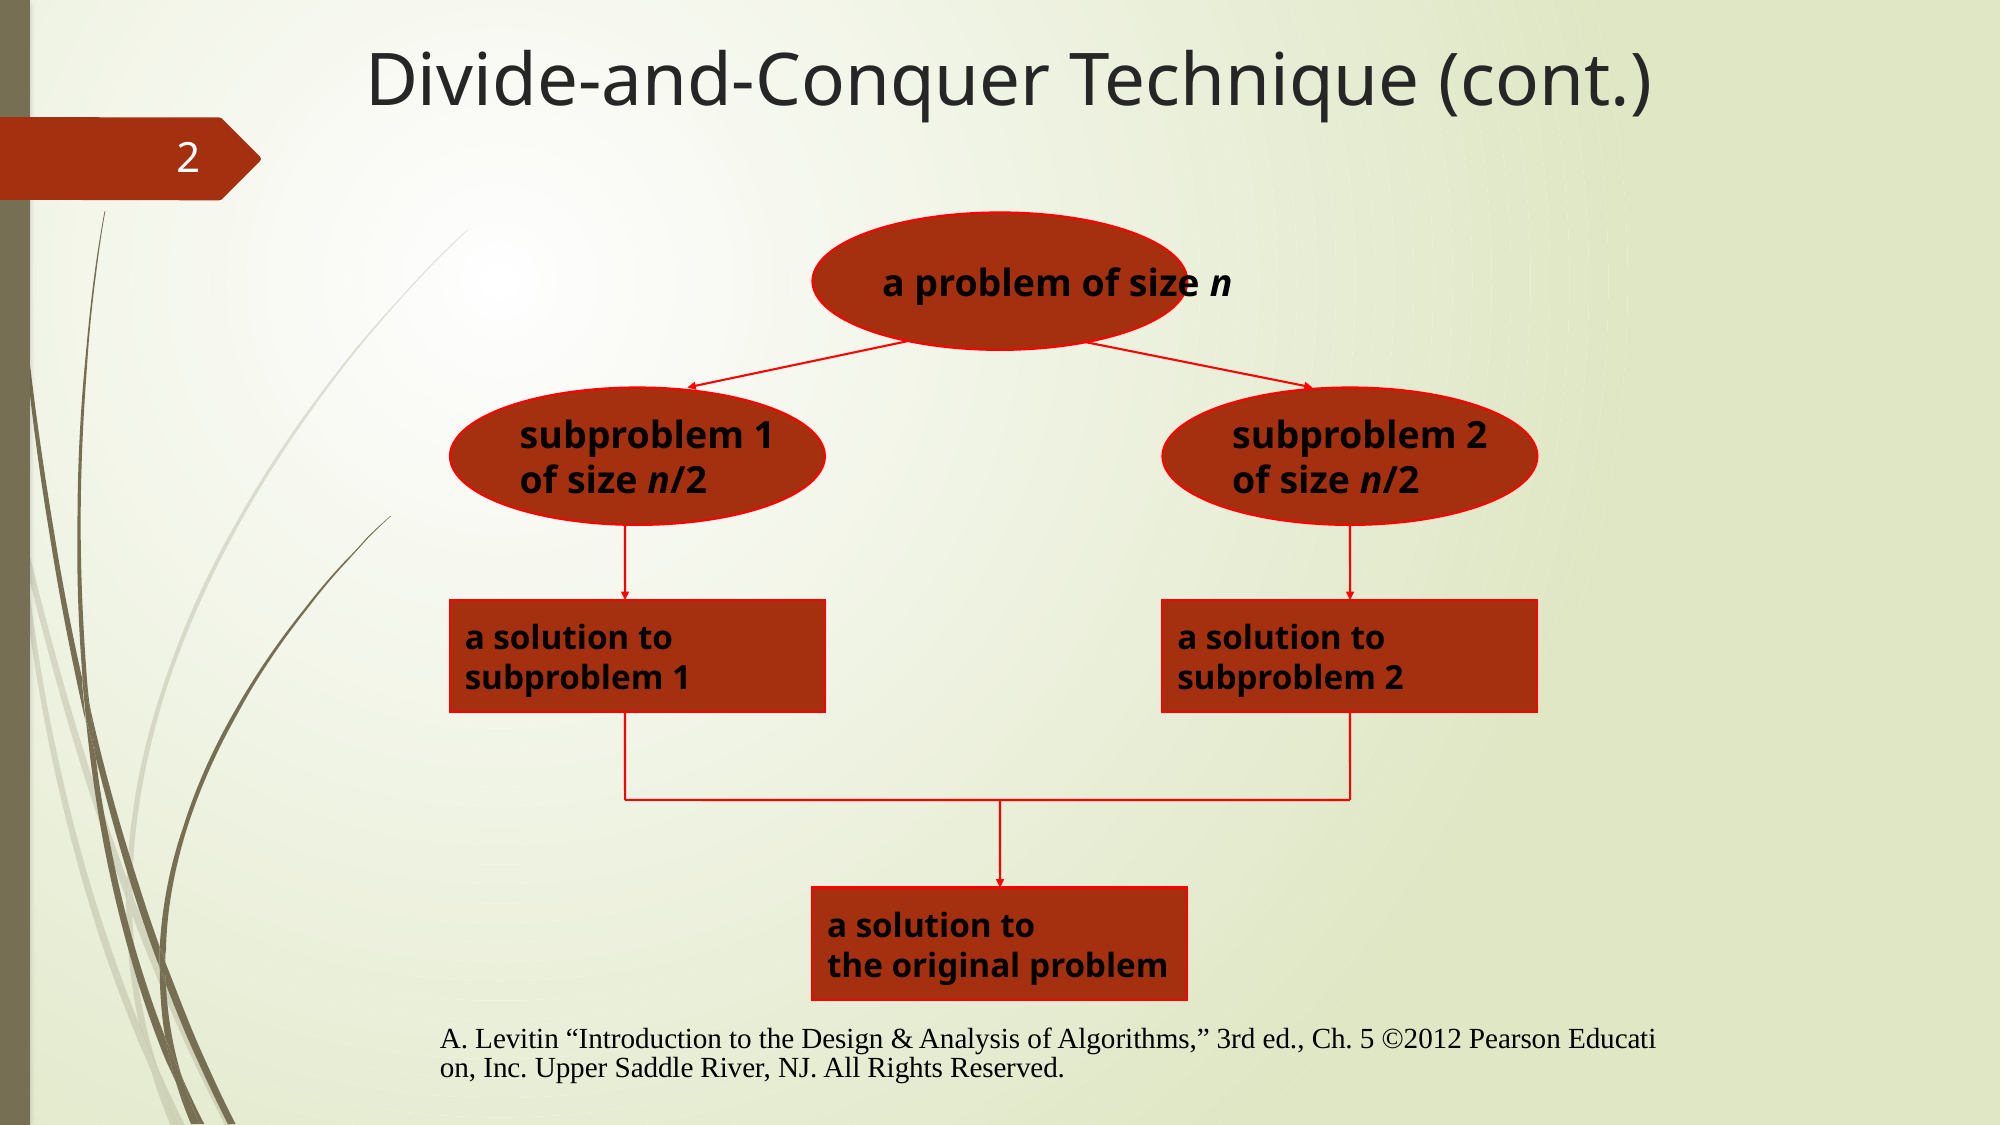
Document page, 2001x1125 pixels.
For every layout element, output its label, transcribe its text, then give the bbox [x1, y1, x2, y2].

text_box a solution to subproblem 1 [449, 600, 825, 713]
text_box [620, 524, 630, 601]
title Divide-and-Conquer Technique (cont.) [350, 24, 1700, 138]
text_box subproblem 1 of size n/2 [449, 387, 825, 525]
text_box a solution to subproblem 2 [1162, 600, 1538, 713]
slide_number 2 [87, 129, 216, 190]
text_box [687, 341, 907, 390]
text_box a solution to the original problem [812, 887, 1188, 1000]
footer A. Levitin “Introduction to the Design & Analysis of Algorithms,” 3rd ed., Ch. 5 ©2012 Pearson Education, Inc. Upper Saddle River, NJ. All Rights Reserved. [424, 1006, 1675, 1067]
text_box a problem of size n [812, 212, 1188, 350]
text_box subproblem 2 of size n/2 [1162, 387, 1538, 525]
text_box [1345, 524, 1355, 601]
text_box [1088, 342, 1313, 390]
text_box [995, 799, 1005, 888]
